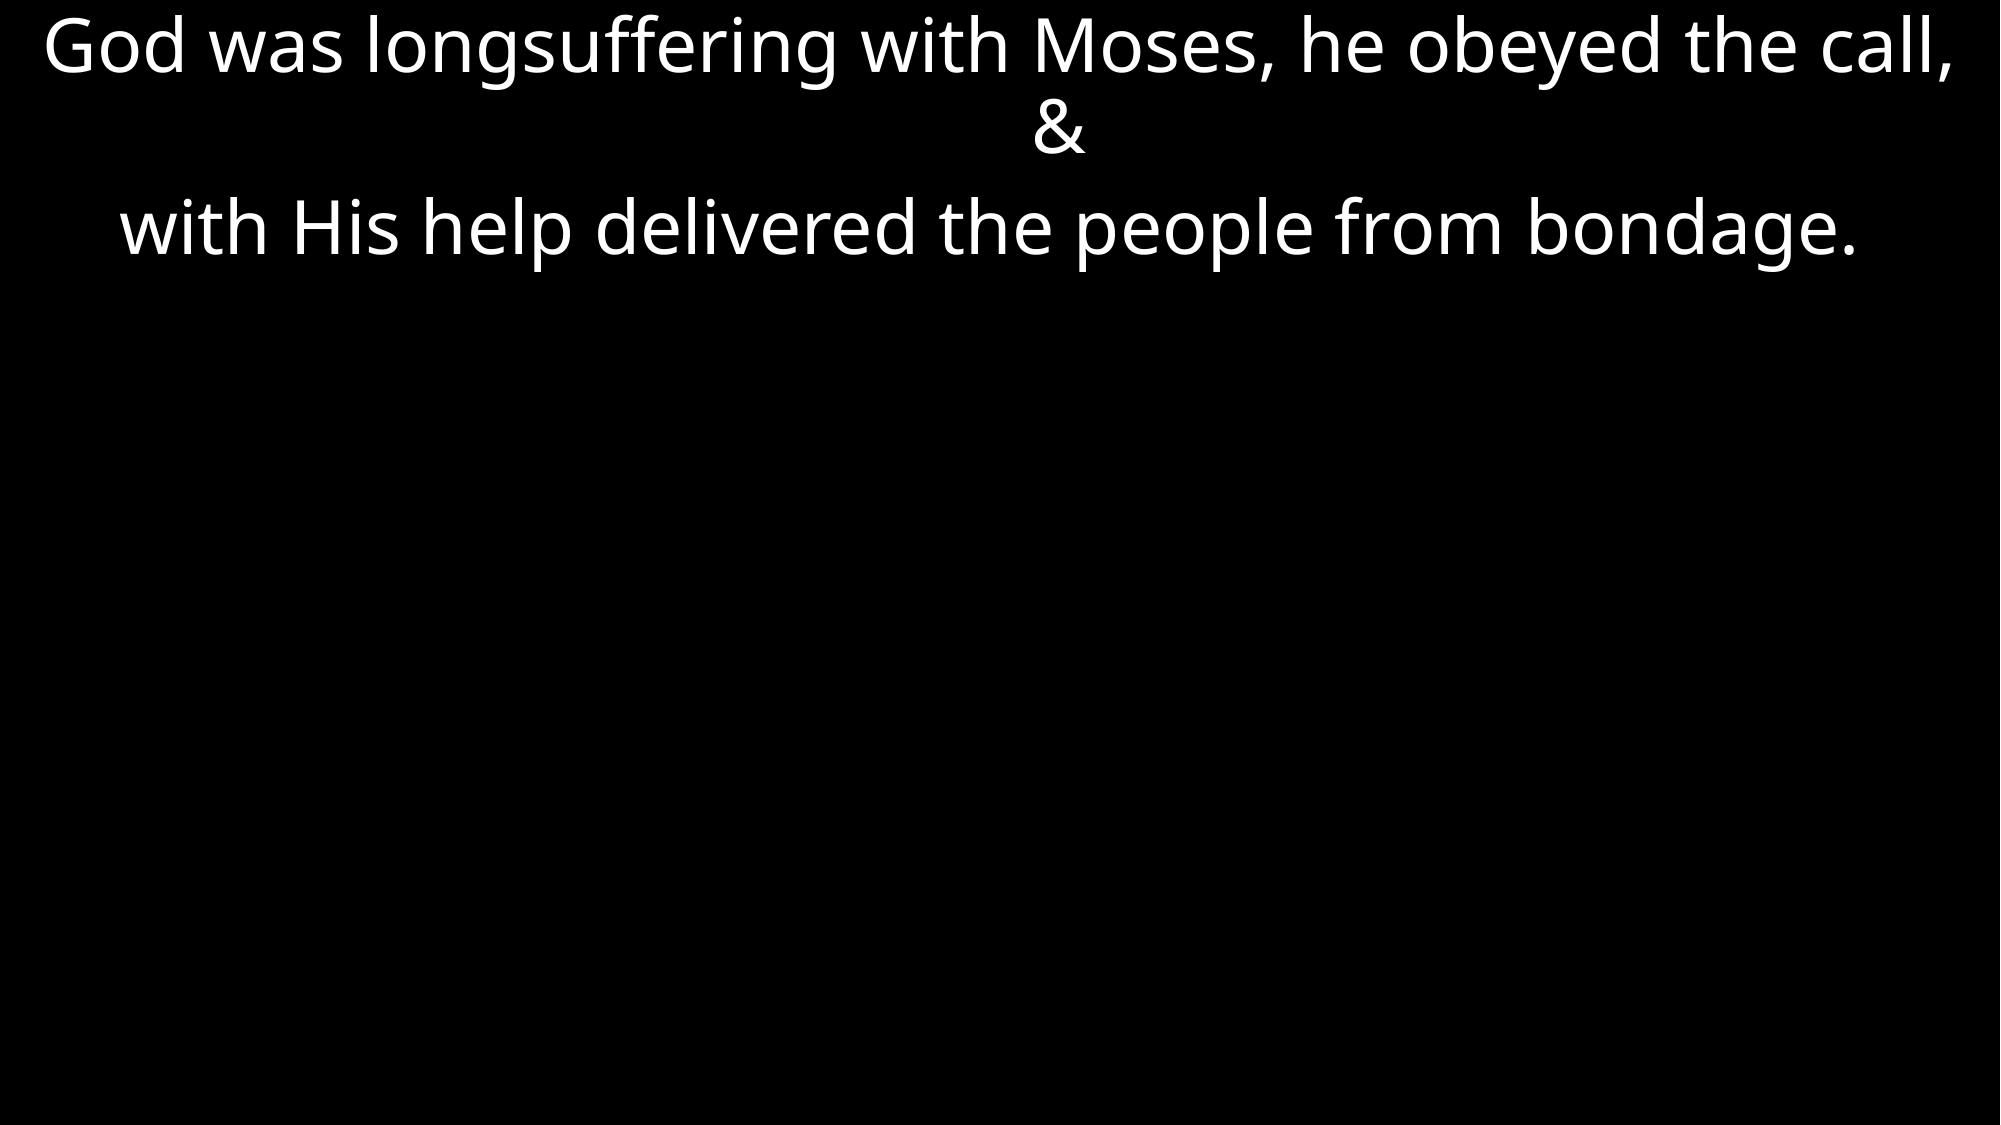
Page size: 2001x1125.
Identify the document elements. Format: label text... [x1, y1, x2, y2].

subtitle God was longsuffering with Moses, he obeyed the call, & with His help delivered the people from bondage. [0, 0, 2000, 1125]
